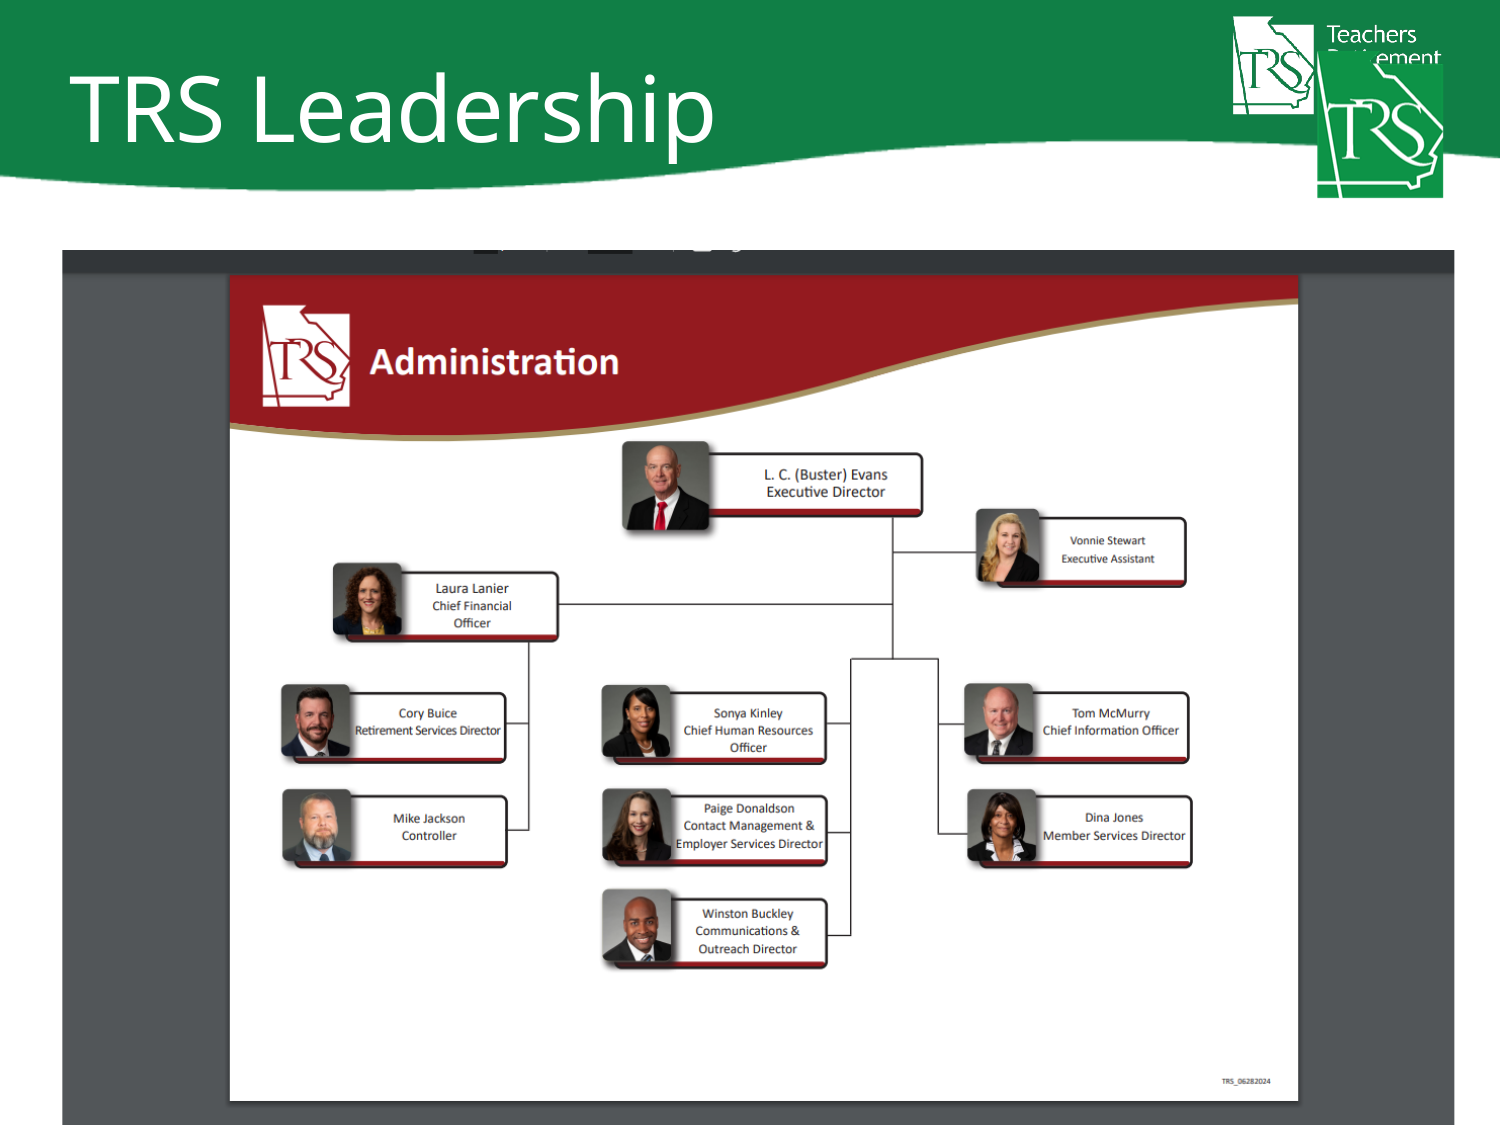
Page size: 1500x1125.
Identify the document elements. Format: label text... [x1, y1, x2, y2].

picture [62, 250, 1455, 1125]
picture [0, 0, 1500, 215]
title TRS Leadership [68, 16, 1362, 207]
